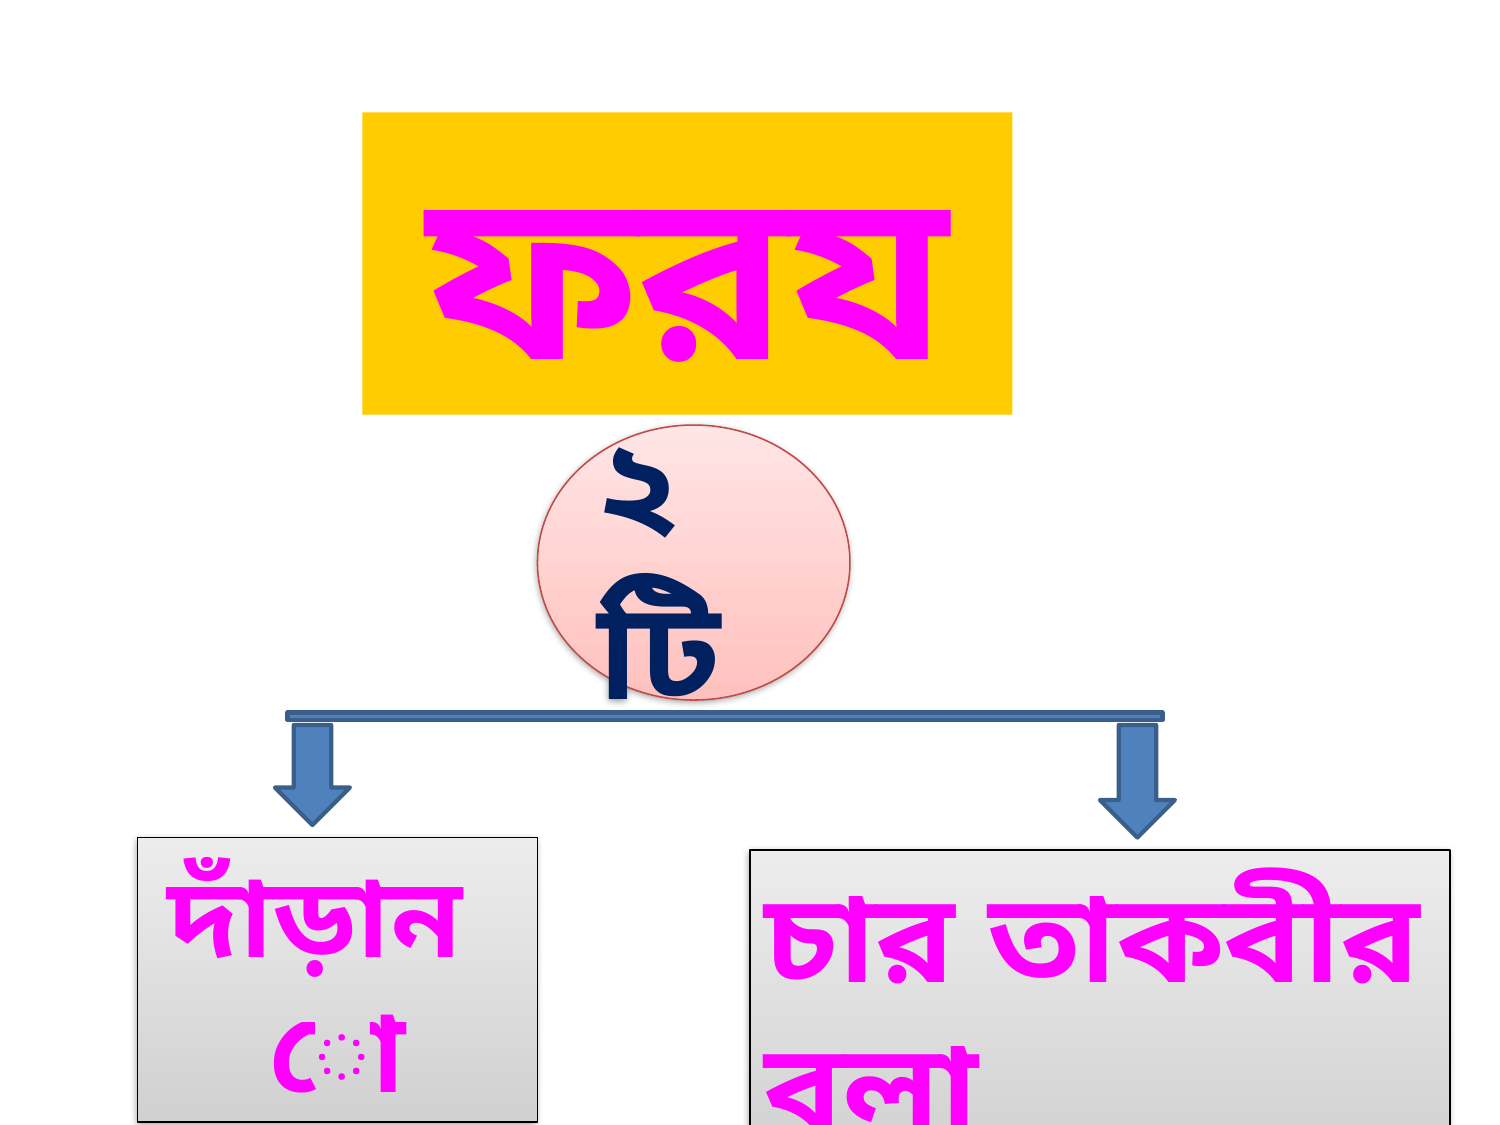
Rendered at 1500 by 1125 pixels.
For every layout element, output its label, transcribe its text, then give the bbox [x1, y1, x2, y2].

text_box [1098, 722, 1177, 840]
text_box ফরয [362, 112, 1013, 415]
text_box [273, 722, 352, 828]
text_box ২ টি [536, 424, 851, 701]
text_box দাঁড়ানো [137, 837, 538, 1123]
text_box [285, 710, 1165, 722]
text_box চার তাকবীর বলা [749, 849, 1451, 1125]
